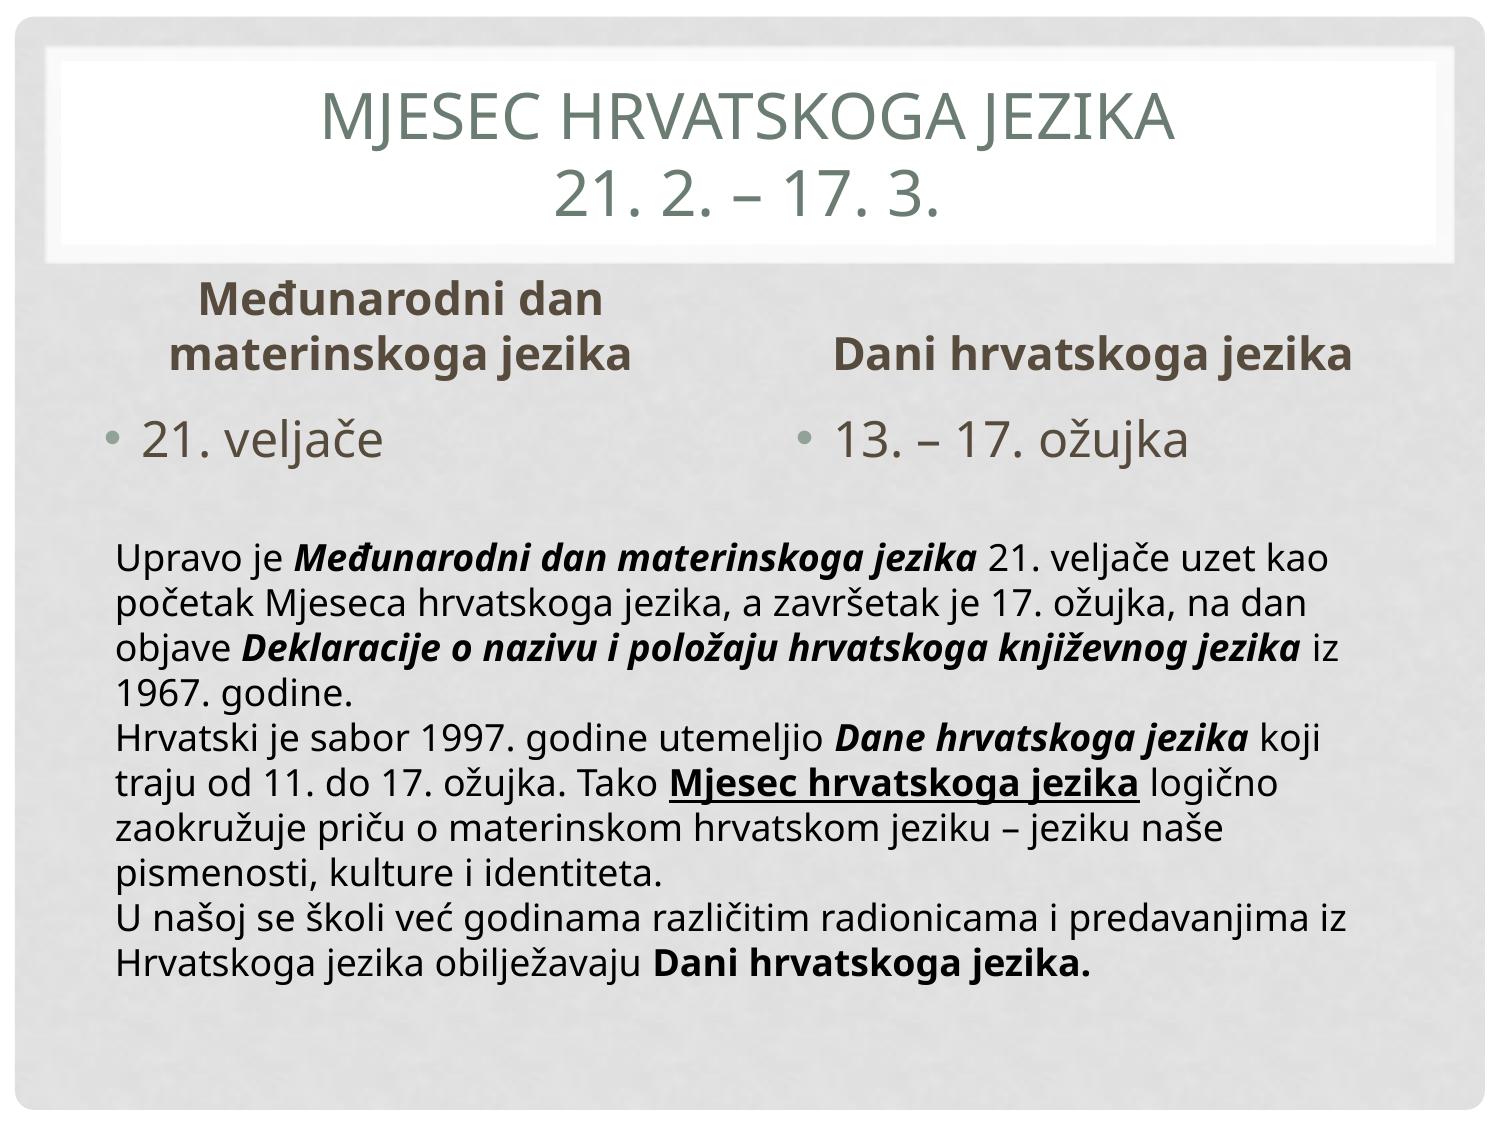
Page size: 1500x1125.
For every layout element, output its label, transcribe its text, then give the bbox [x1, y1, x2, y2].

title MJESEC HRVATSKOGA JEZIKA 21. 2. – 17. 3. [69, 66, 1425, 238]
text_box Upravo je Međunarodni dan materinskoga jezika 21. veljače uzet kao početak Mjeseca hrvatskoga jezika, a završetak je 17. ožujka, na dan objave Deklaracije o nazivu i položaju hrvatskoga književnog jezika iz 1967. godine. Hrvatski je sabor 1997. godine utemeljio Dane hrvatskoga jezika koji traju od 11. do 17. ožujka. Tako Mjesec hrvatskoga jezika logično zaokružuje priču o materinskom hrvatskom jeziku – jeziku naše pismenosti, kulture i identiteta. U našoj se školi već godinama različitim radionicama i predavanjima iz Hrvatskoga jezika obilježavaju Dani hrvatskoga jezika. [100, 527, 1412, 992]
list Međunarodni dan materinskoga jezika [69, 282, 733, 388]
list 13. – 17. ožujka [761, 399, 1425, 480]
list Dani hrvatskoga jezika [761, 282, 1425, 388]
list 21. veljače [69, 399, 733, 480]
